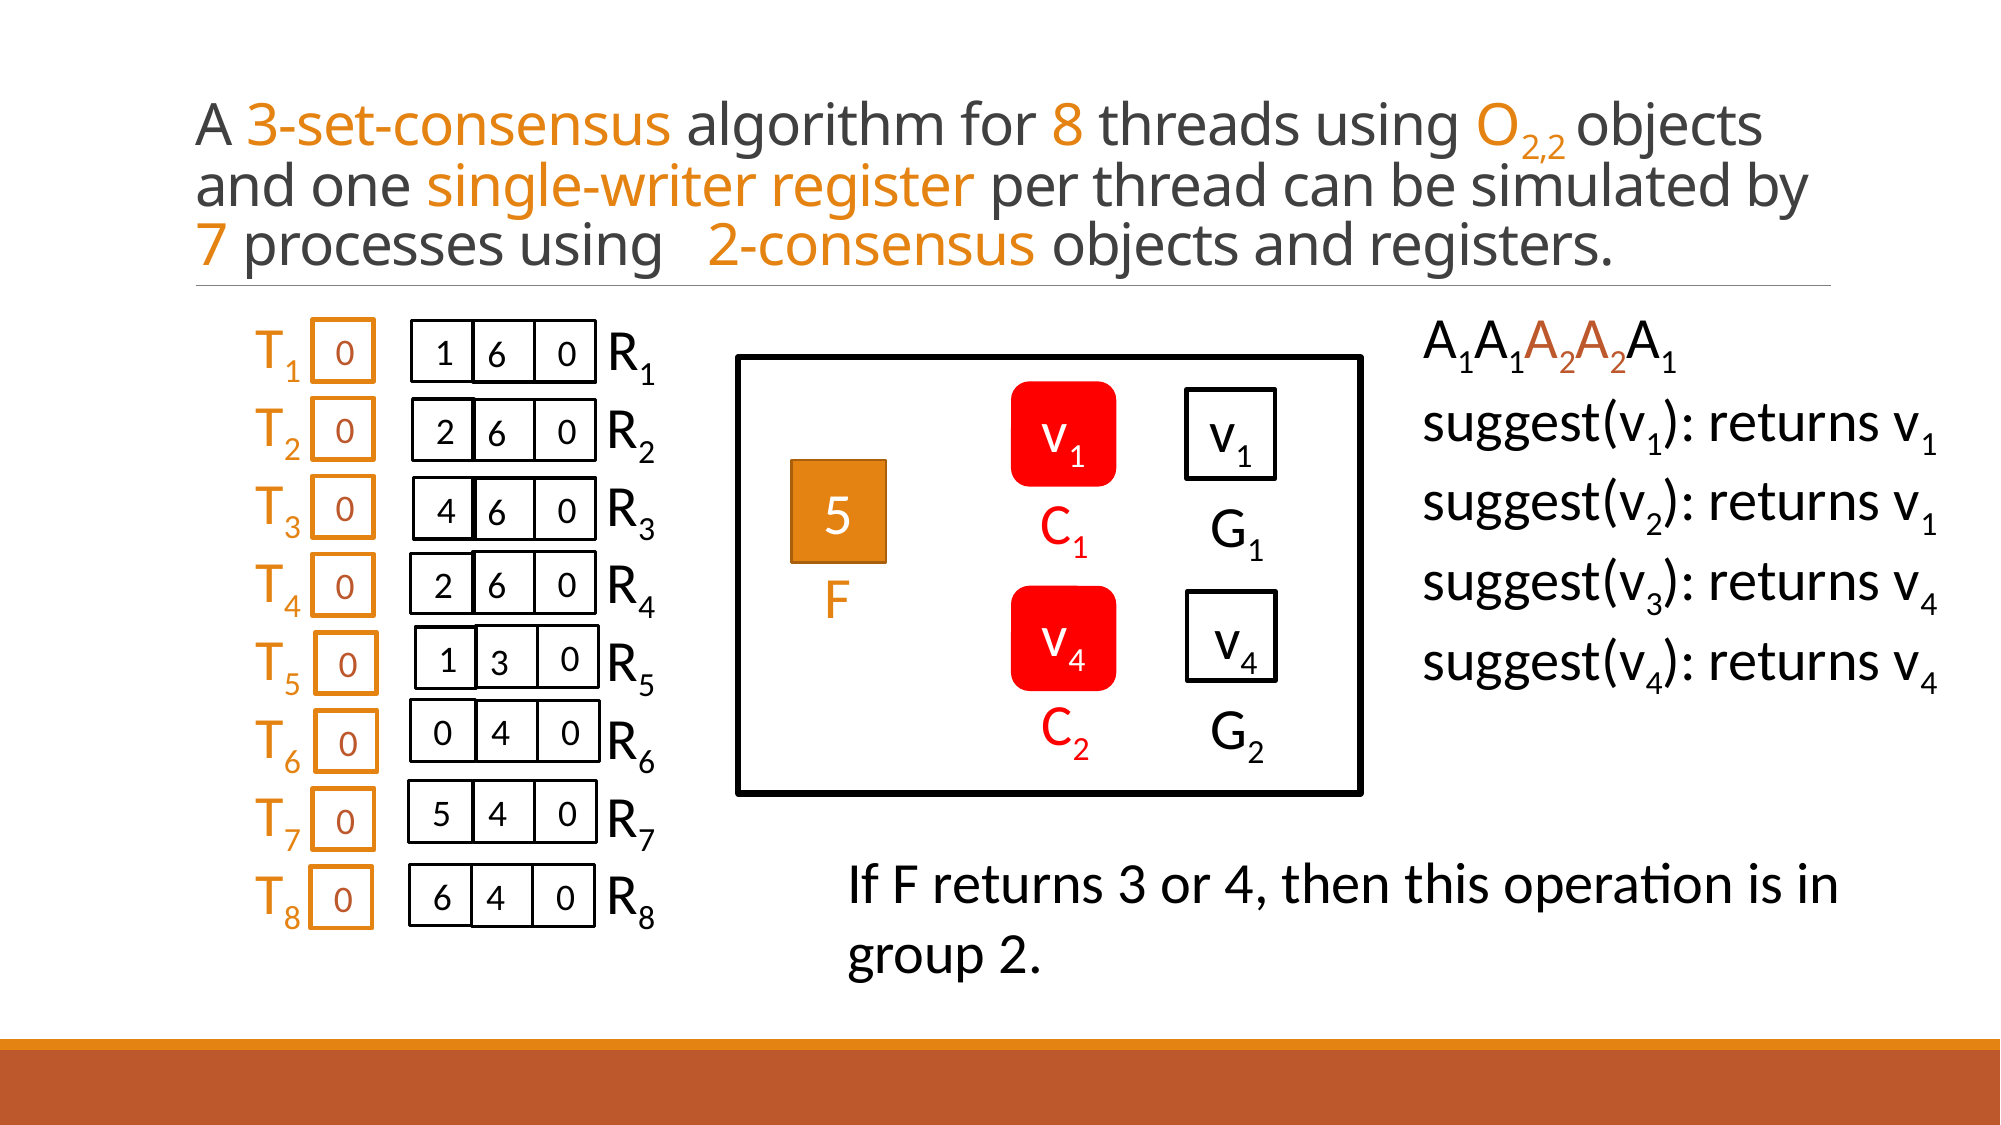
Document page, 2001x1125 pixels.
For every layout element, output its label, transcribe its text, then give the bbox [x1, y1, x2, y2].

text_box T8 [240, 848, 316, 944]
text_box T3 [240, 458, 316, 536]
text_box suggest(v1): returns v1 suggest(v2): returns v1 suggest(v3): returns v4 suggest(v4): returns v4 [1407, 375, 2000, 709]
text_box 0 [536, 625, 600, 689]
text_box [476, 477, 533, 541]
text_box 0 [533, 398, 597, 462]
text_box 6 [474, 323, 531, 383]
text_box 0 [533, 550, 597, 614]
text_box 1 [414, 626, 478, 690]
text_box R3 [591, 460, 671, 538]
text_box 0 [316, 787, 375, 851]
text_box R8 [591, 848, 671, 944]
text_box 5 [407, 780, 472, 844]
text_box T4 [240, 536, 316, 614]
text_box R5 [591, 615, 671, 693]
text_box 0 [316, 631, 378, 695]
text_box 0 [409, 698, 477, 763]
text_box 1 [410, 319, 474, 383]
text_box R4 [591, 538, 671, 615]
text_box 2 [411, 398, 475, 462]
text_box R6 [591, 693, 671, 788]
text_box If F returns 3 or 4, then this operation is in group 2. [832, 837, 1991, 993]
text_box 0 [316, 553, 375, 617]
text_box T7 [240, 788, 316, 848]
text_box 4 [472, 780, 534, 844]
text_box [475, 398, 533, 462]
text_box 6 [472, 480, 531, 541]
text_box 4 [475, 699, 536, 763]
text_box 0 [316, 865, 373, 929]
title A 3-set-consensus algorithm for 8 threads using O2,2 objects and one single-writer register per thread can be simulated by 7 processes using 2-consensus objects and registers. [180, 47, 1859, 285]
text_box 4 [412, 476, 476, 540]
text_box 6 [475, 554, 531, 614]
text_box 0 [534, 780, 598, 844]
text_box 0 [531, 864, 596, 928]
text_box 4 [470, 864, 531, 928]
text_box A1A1A2A2A1 [1408, 293, 1721, 388]
text_box R2 [591, 382, 671, 460]
text_box [737, 356, 1362, 795]
text_box 0 [316, 709, 378, 773]
text_box T5 [240, 614, 316, 692]
text_box 0 [316, 475, 375, 539]
text_box [472, 550, 533, 614]
text_box 0 [533, 477, 597, 541]
text_box 2 [409, 552, 475, 614]
text_box [475, 625, 536, 689]
text_box 6 [475, 401, 531, 462]
text_box 0 [536, 699, 600, 763]
text_box 3 [475, 630, 534, 691]
text_box 0 [316, 397, 375, 461]
text_box 0 [533, 319, 597, 383]
text_box T1 [240, 302, 316, 380]
text_box 6 [408, 863, 472, 927]
text_box [474, 319, 533, 383]
text_box R7 [591, 788, 671, 848]
text_box 0 [311, 318, 375, 382]
text_box R1 [592, 305, 671, 382]
text_box T2 [240, 380, 316, 458]
text_box v4 [1199, 593, 1273, 689]
text_box T6 [240, 692, 316, 788]
